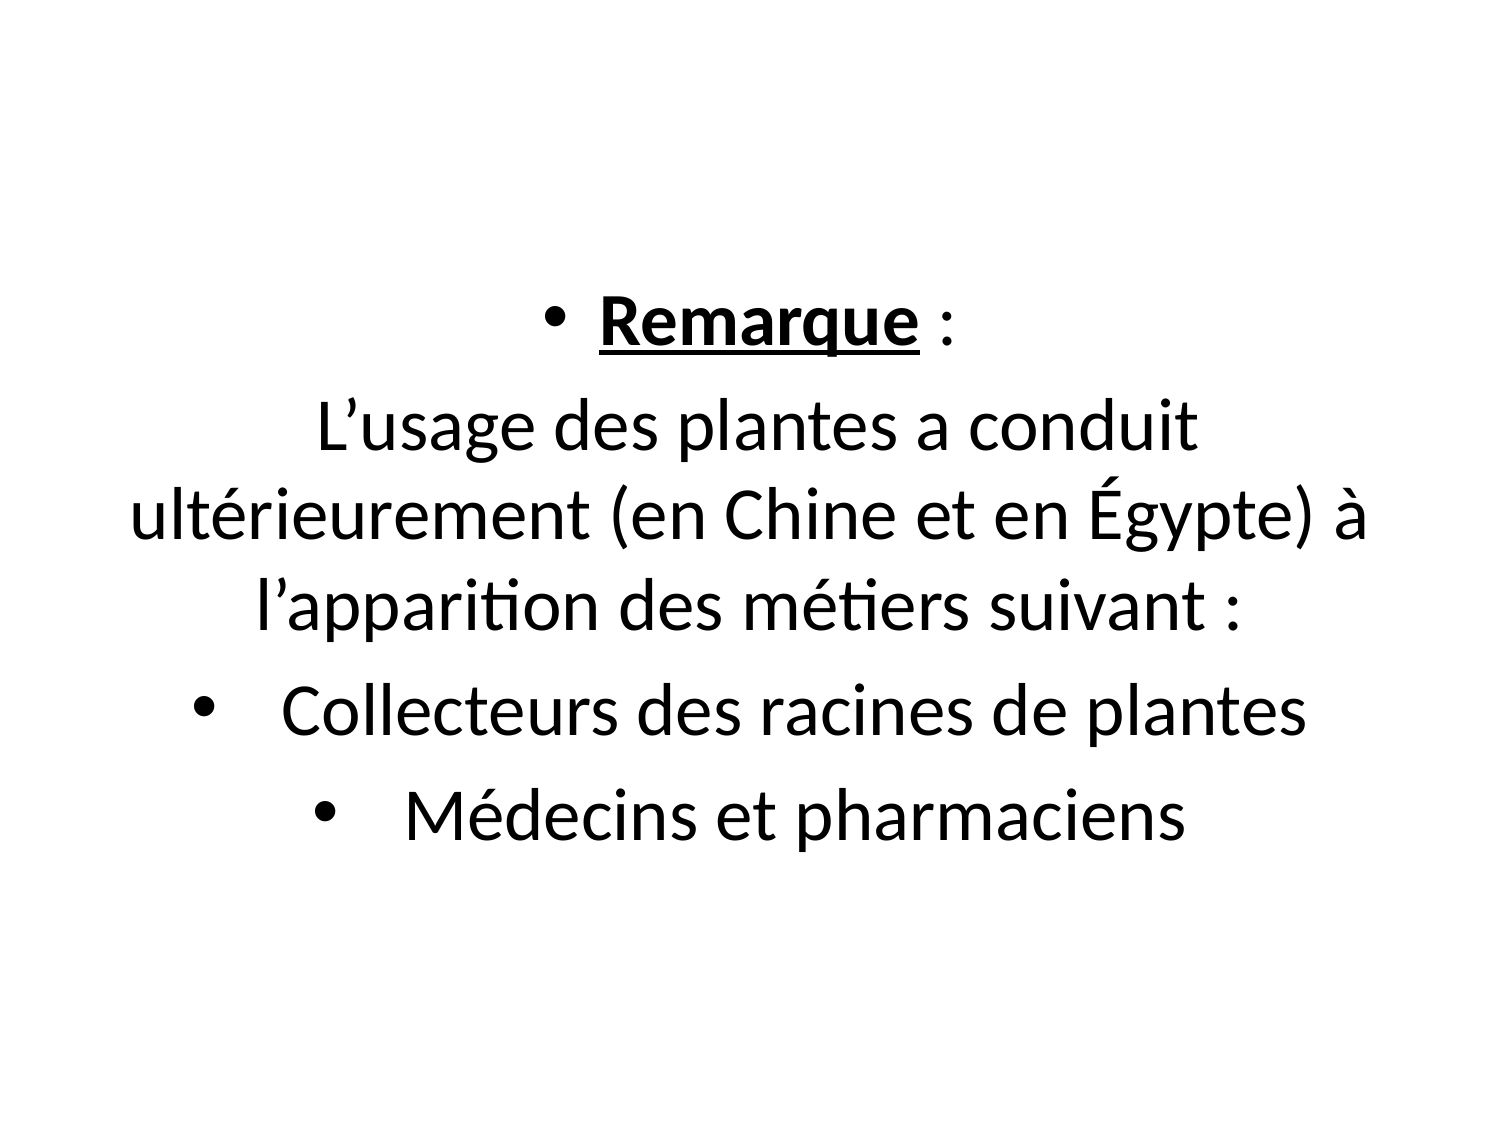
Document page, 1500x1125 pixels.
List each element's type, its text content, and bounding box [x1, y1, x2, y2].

list Remarque : L’usage des plantes a conduit ultérieurement (en Chine et en Égypte) à l’apparition des métiers suivant : Collecteurs des racines de plantes Médecins et pharmaciens [75, 262, 1425, 1005]
